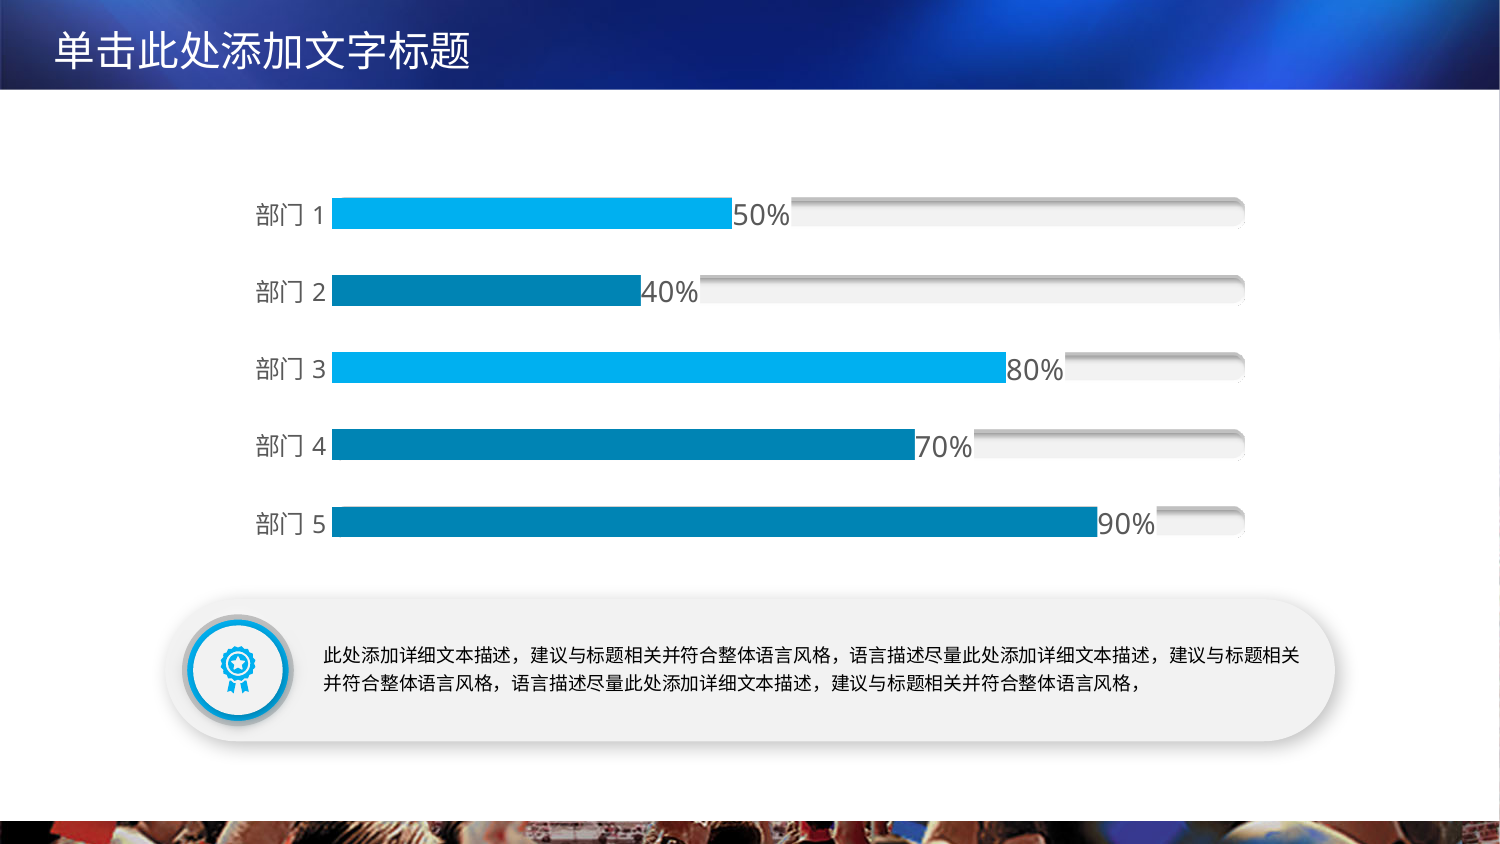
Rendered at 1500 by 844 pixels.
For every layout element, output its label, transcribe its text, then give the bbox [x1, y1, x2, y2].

picture [0, 0, 1500, 89]
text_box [220, 645, 256, 694]
text_box [307, 597, 1337, 744]
picture [0, 821, 1500, 844]
chart [254, 157, 1246, 579]
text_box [166, 598, 310, 742]
text_box 此处添加详细文本描述，建议与标题相关并符合整体语言风格，语言描述尽量此处添加详细文本描述，建议与标题相关并符合整体语言风格，语言描述尽量此处添加详细文本描述，建议与标题相关并符合整体语言风格， [314, 630, 1315, 702]
